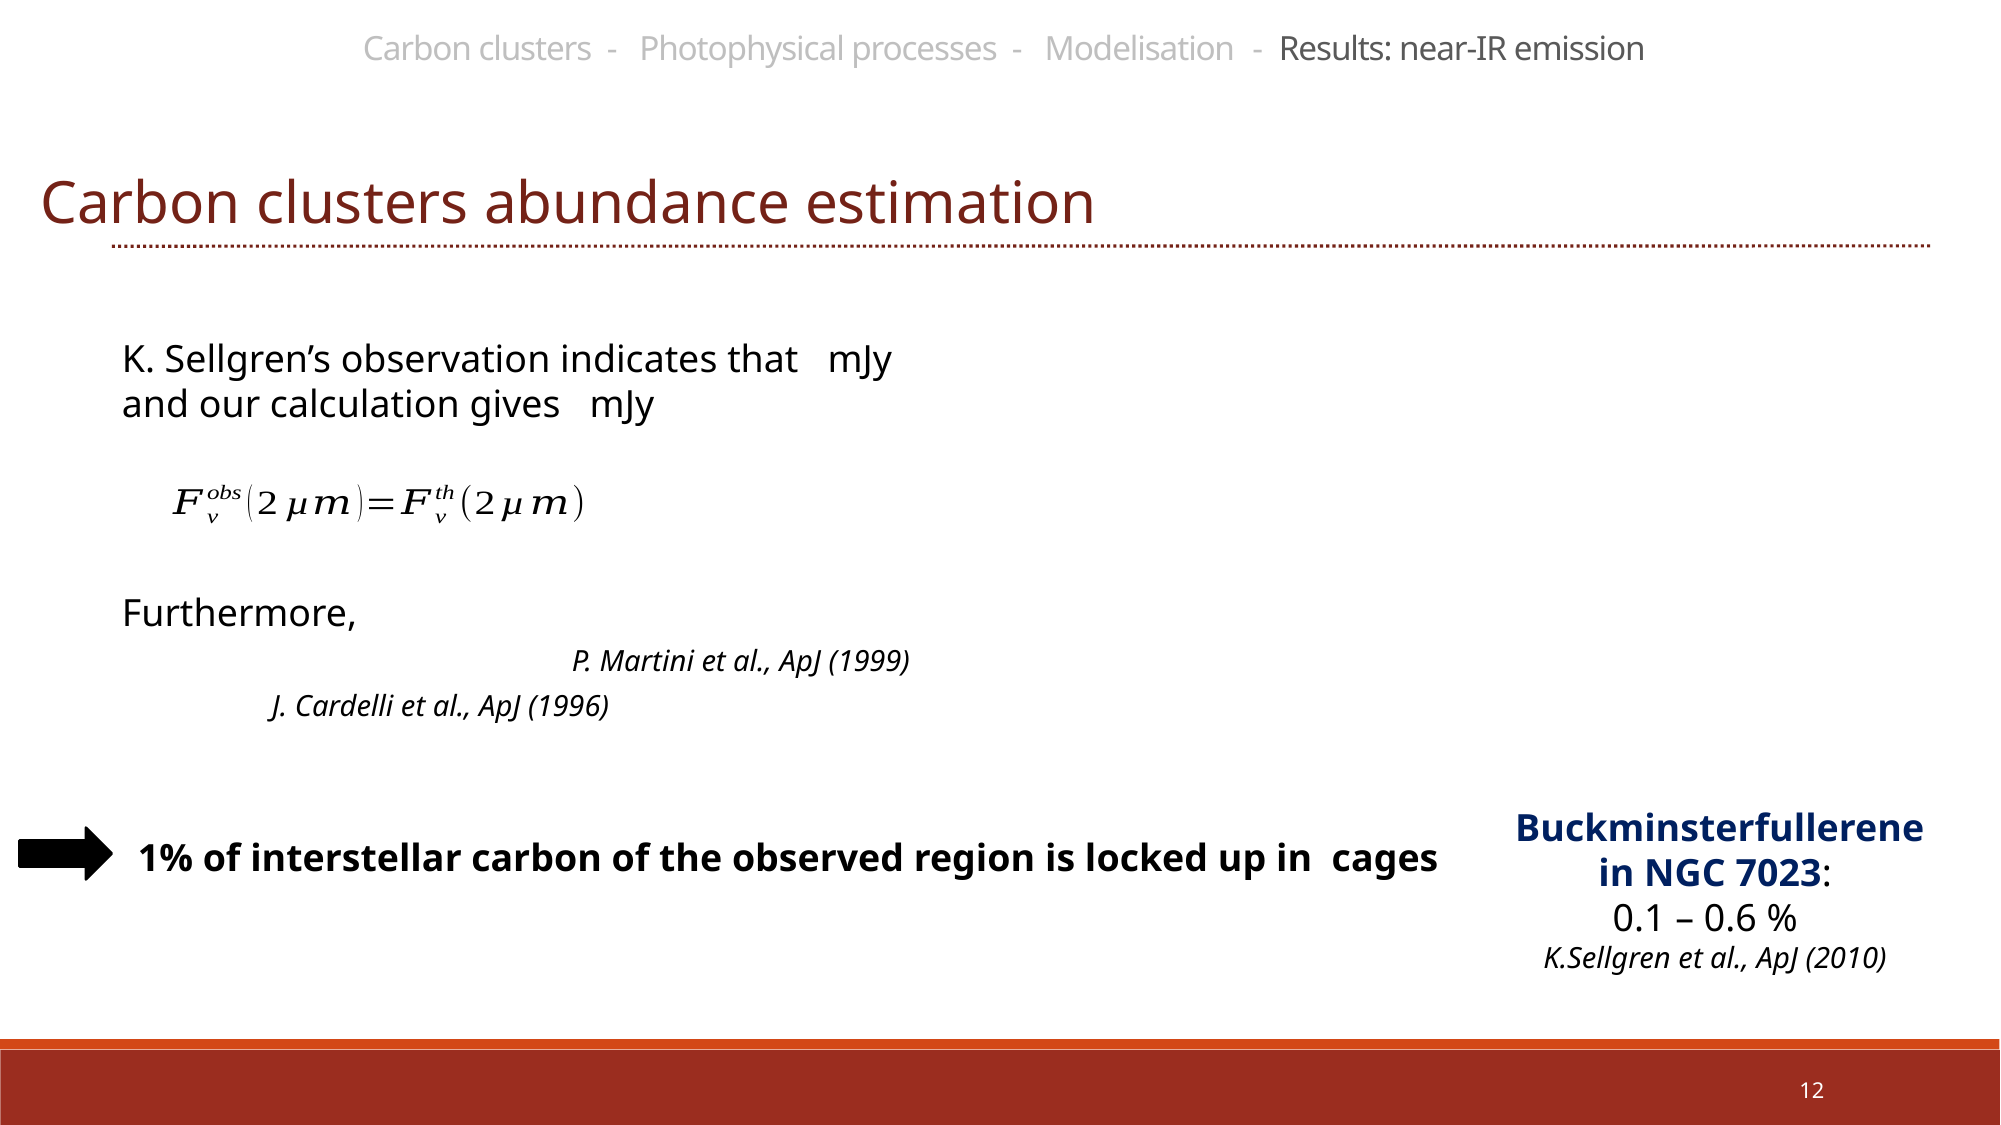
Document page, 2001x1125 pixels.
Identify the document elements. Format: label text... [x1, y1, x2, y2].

text_box Carbon clusters - Photophysical processes - Modelisation - Results: near-IR emission [61, 17, 1948, 75]
slide_number 12 [1624, 1059, 1840, 1120]
text_box Carbon clusters abundance estimation [25, 158, 1112, 243]
text_box [18, 826, 113, 881]
